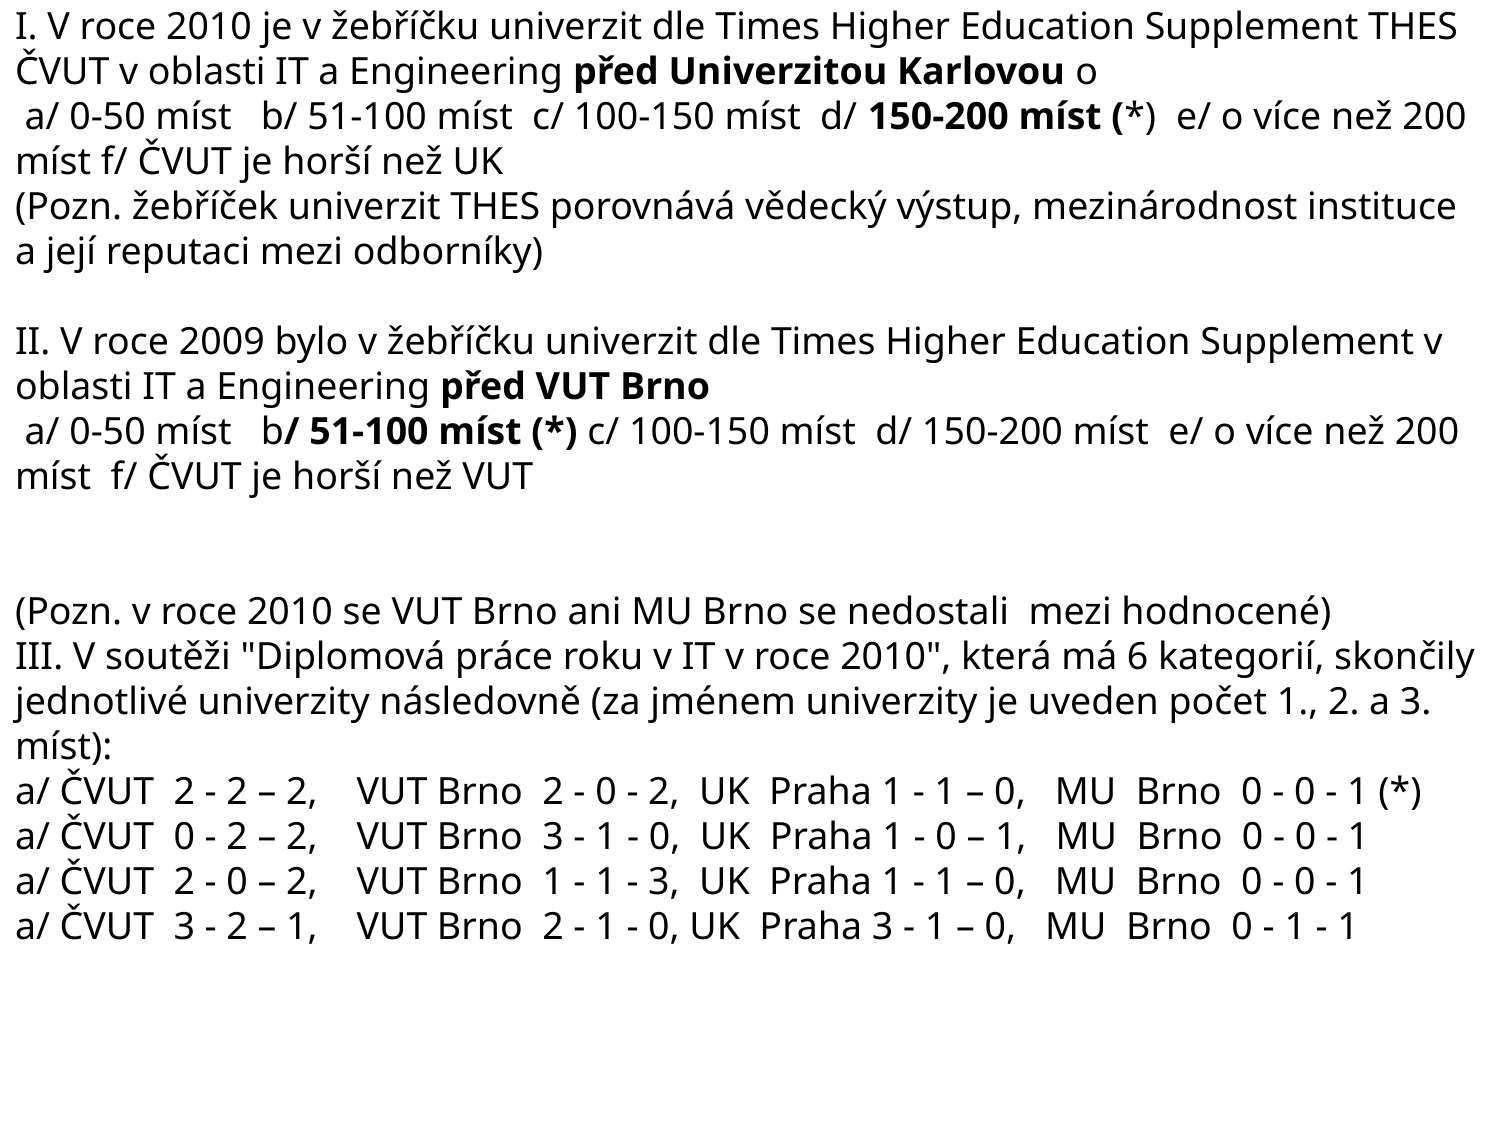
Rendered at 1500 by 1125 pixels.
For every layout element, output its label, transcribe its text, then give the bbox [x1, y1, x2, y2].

text_box I. V roce 2010 je v žebříčku univerzit dle Times Higher Education Supplement THES ČVUT v oblasti IT a Engineering před Univerzitou Karlovou o a/ 0-50 míst b/ 51-100 míst c/ 100-150 míst d/ 150-200 míst (*) e/ o více než 200 míst f/ ČVUT je horší než UK (Pozn. žebříček univerzit THES porovnává vědecký výstup, mezinárodnost instituce a její reputaci mezi odborníky) II. V roce 2009 bylo v žebříčku univerzit dle Times Higher Education Supplement v oblasti IT a Engineering před VUT Brno a/ 0-50 míst b/ 51-100 míst (*) c/ 100-150 míst d/ 150-200 míst e/ o více než 200 míst f/ ČVUT je horší než VUT (Pozn. v roce 2010 se VUT Brno ani MU Brno se nedostali mezi hodnocené) III. V soutěži "Diplomová práce roku v IT v roce 2010", která má 6 kategorií, skončily jednotlivé univerzity následovně (za jménem univerzity je uveden počet 1., 2. a 3. míst): a/ ČVUT 2 - 2 – 2, VUT Brno 2 - 0 - 2, UK Praha 1 - 1 – 0, MU Brno 0 - 0 - 1 (*) a/ ČVUT 0 - 2 – 2, VUT Brno 3 - 1 - 0, UK Praha 1 - 0 – 1, MU Brno 0 - 0 - 1 a/ ČVUT 2 - 0 – 2, VUT Brno 1 - 1 - 3, UK Praha 1 - 1 – 0, MU Brno 0 - 0 - 1 a/ ČVUT 3 - 2 – 1, VUT Brno 2 - 1 - 0, UK Praha 3 - 1 – 0, MU Brno 0 - 1 - 1 [0, 0, 1500, 1125]
